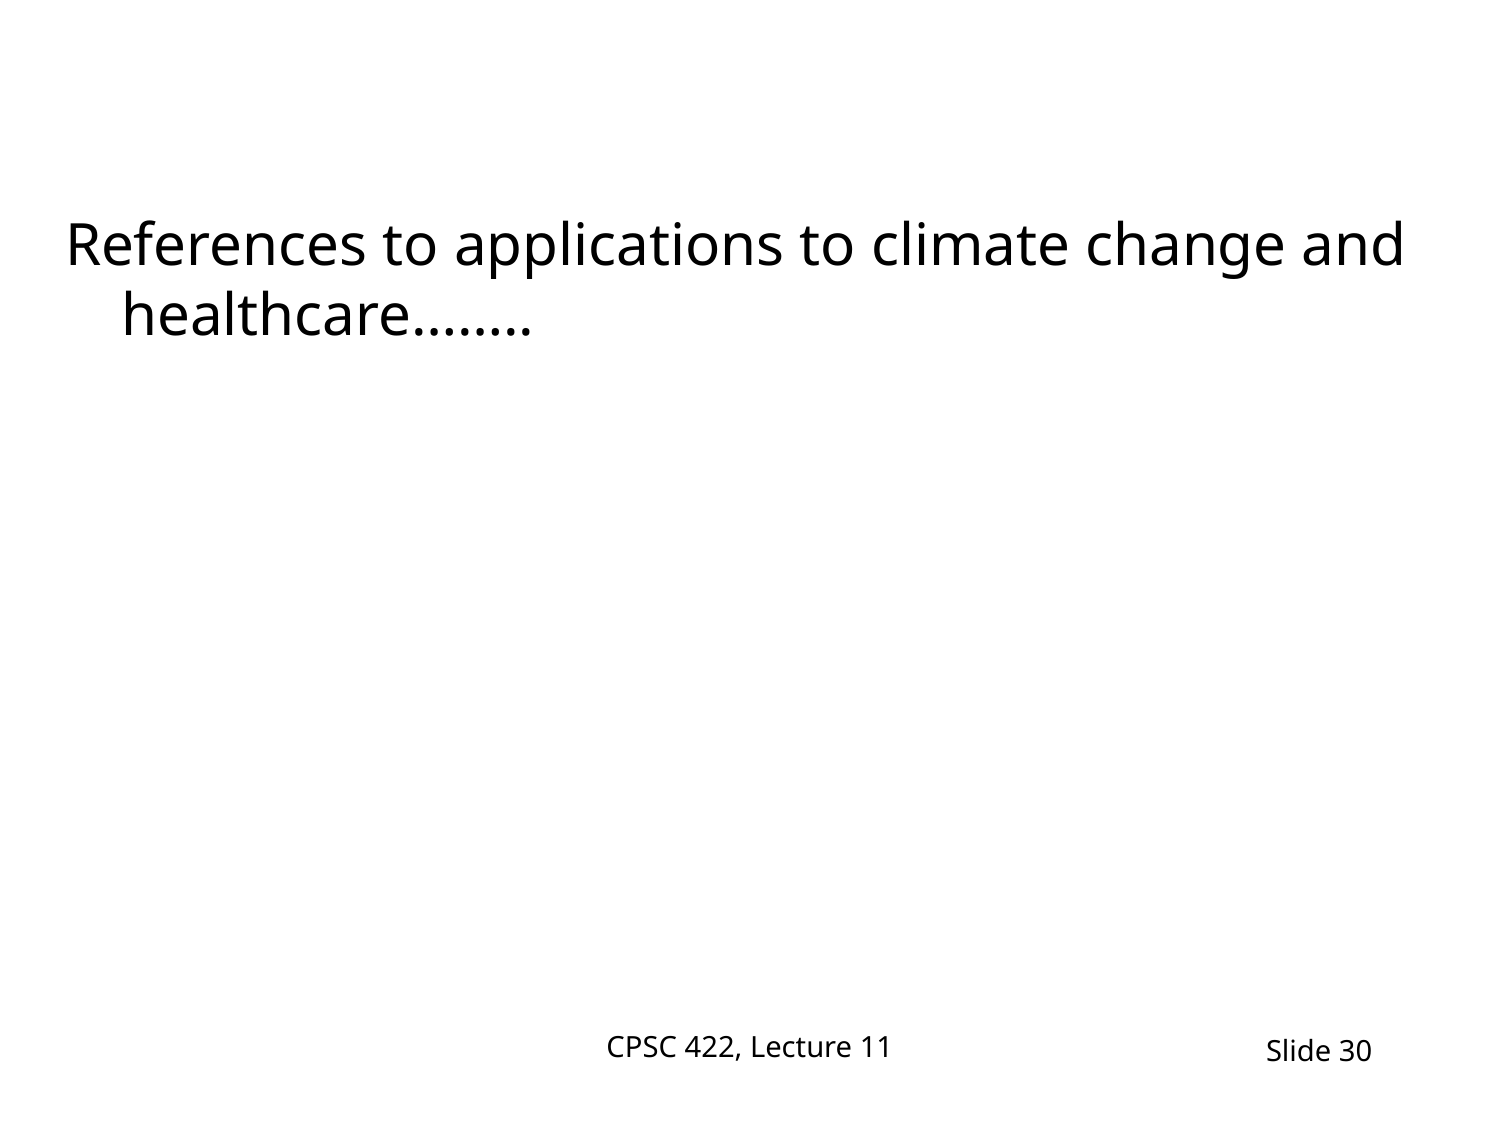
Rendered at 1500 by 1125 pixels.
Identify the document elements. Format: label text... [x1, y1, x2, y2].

slide_number Slide 30 [1074, 1024, 1388, 1101]
footer CPSC 422, Lecture 11 [512, 1024, 988, 1101]
list References to applications to climate change and healthcare…….. [49, 199, 1438, 938]
